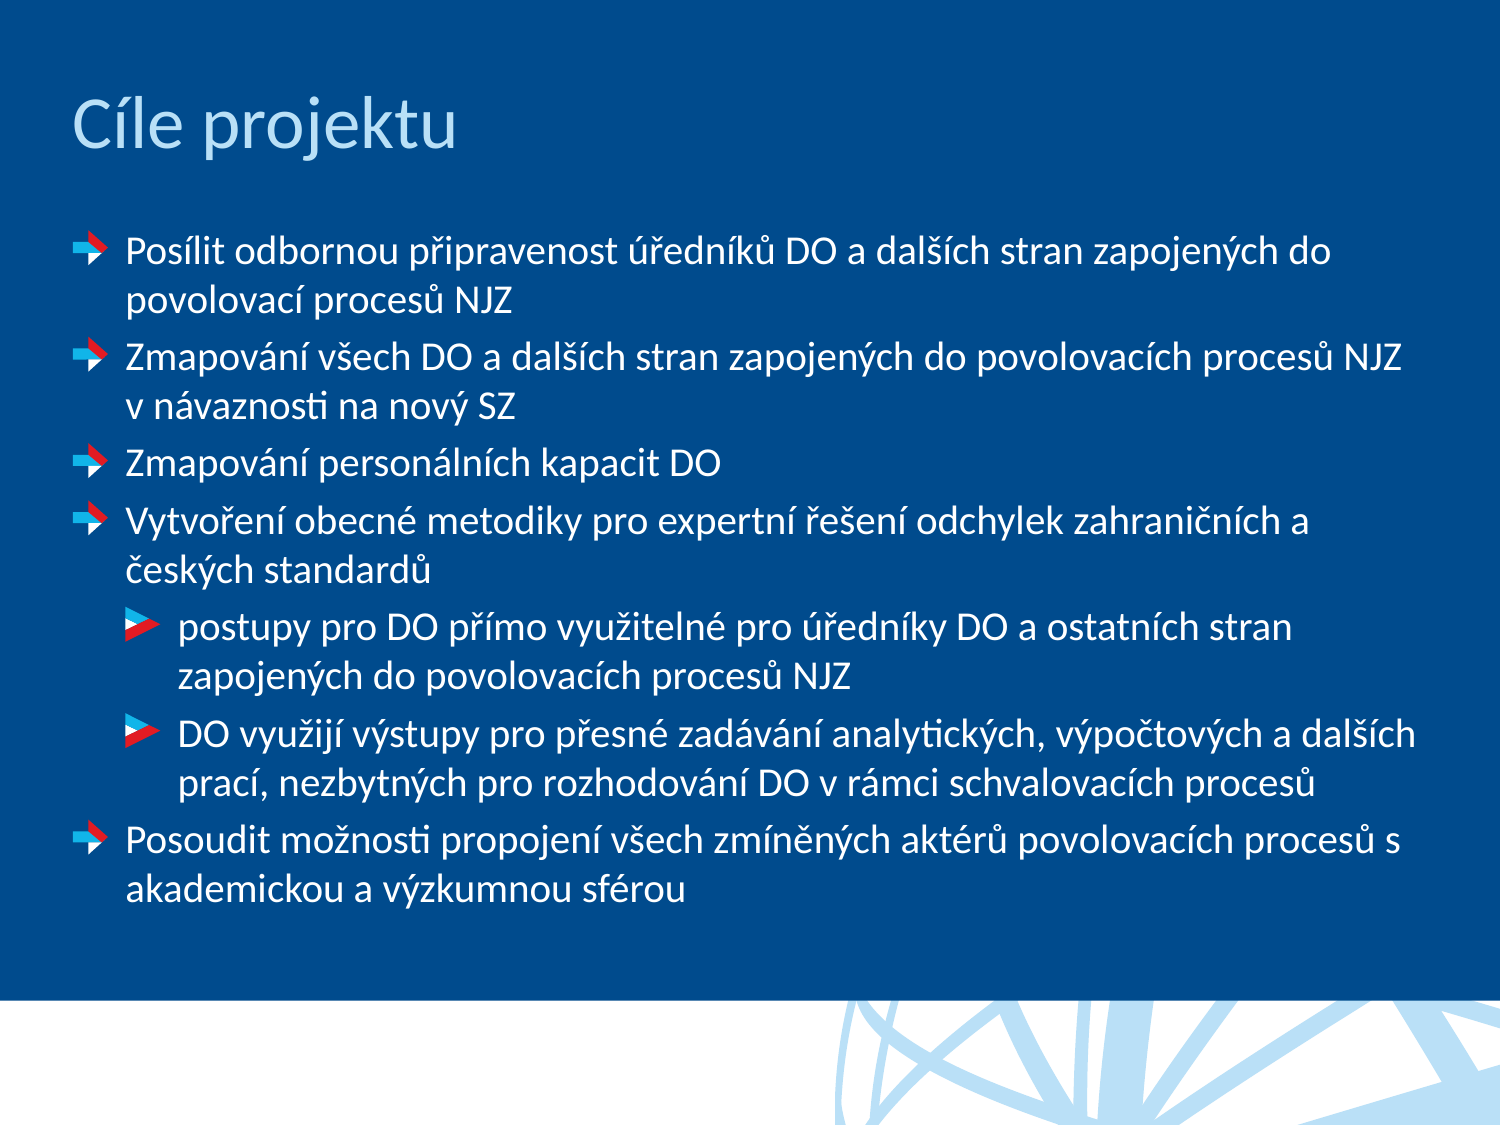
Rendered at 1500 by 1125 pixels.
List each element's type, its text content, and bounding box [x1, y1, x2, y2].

list Posílit odbornou připravenost úředníků DO a dalších stran zapojených do povolovací procesů NJZ Zmapování všech DO a dalších stran zapojených do povolovacích procesů NJZ v návaznosti na nový SZ Zmapování personálních kapacit DO Vytvoření obecné metodiky pro expertní řešení odchylek zahraničních a českých standardů postupy pro DO přímo využitelné pro úředníky DO a ostatních stran zapojených do povolovacích procesů NJZ DO využijí výstupy pro přesné zadávání analytických, výpočtových a dalších prací, nezbytných pro rozhodování DO v rámci schvalovacích procesů Posoudit možnosti propojení všech zmíněných aktérů povolovacích procesů s akademickou a výzkumnou sférou [72, 164, 1425, 928]
title Cíle projektu [72, 73, 1425, 164]
